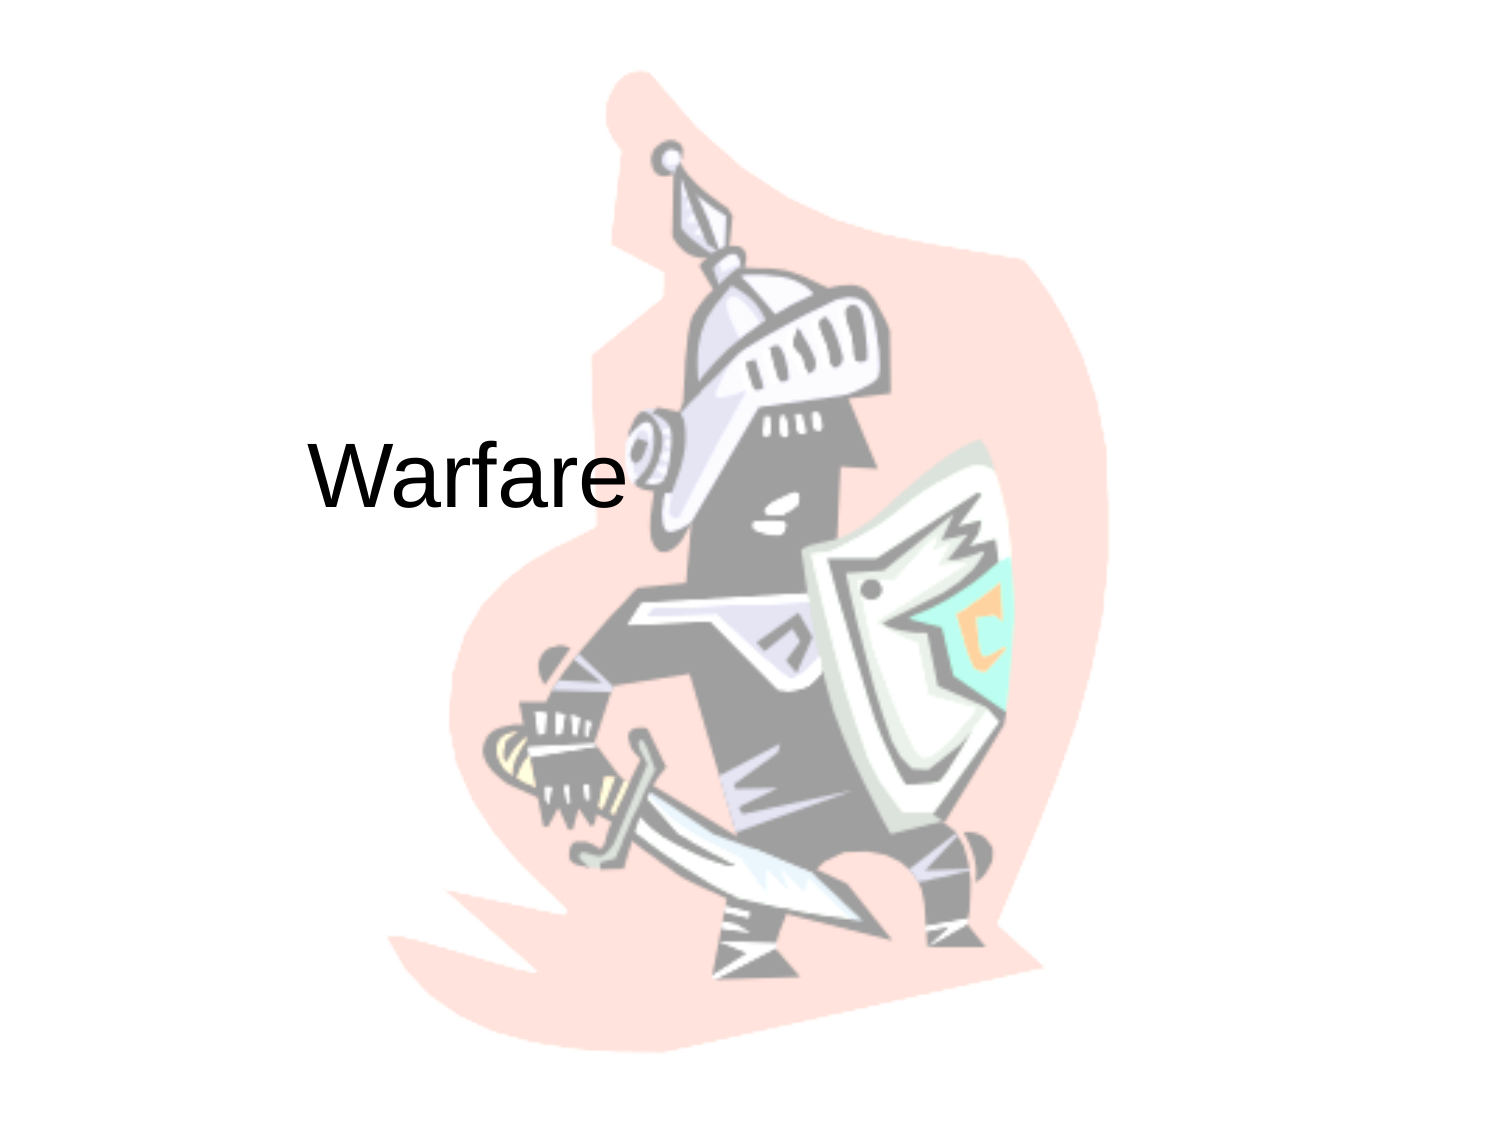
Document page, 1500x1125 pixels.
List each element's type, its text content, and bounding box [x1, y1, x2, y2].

title Warfare [125, 350, 375, 592]
picture [380, 62, 1120, 1063]
